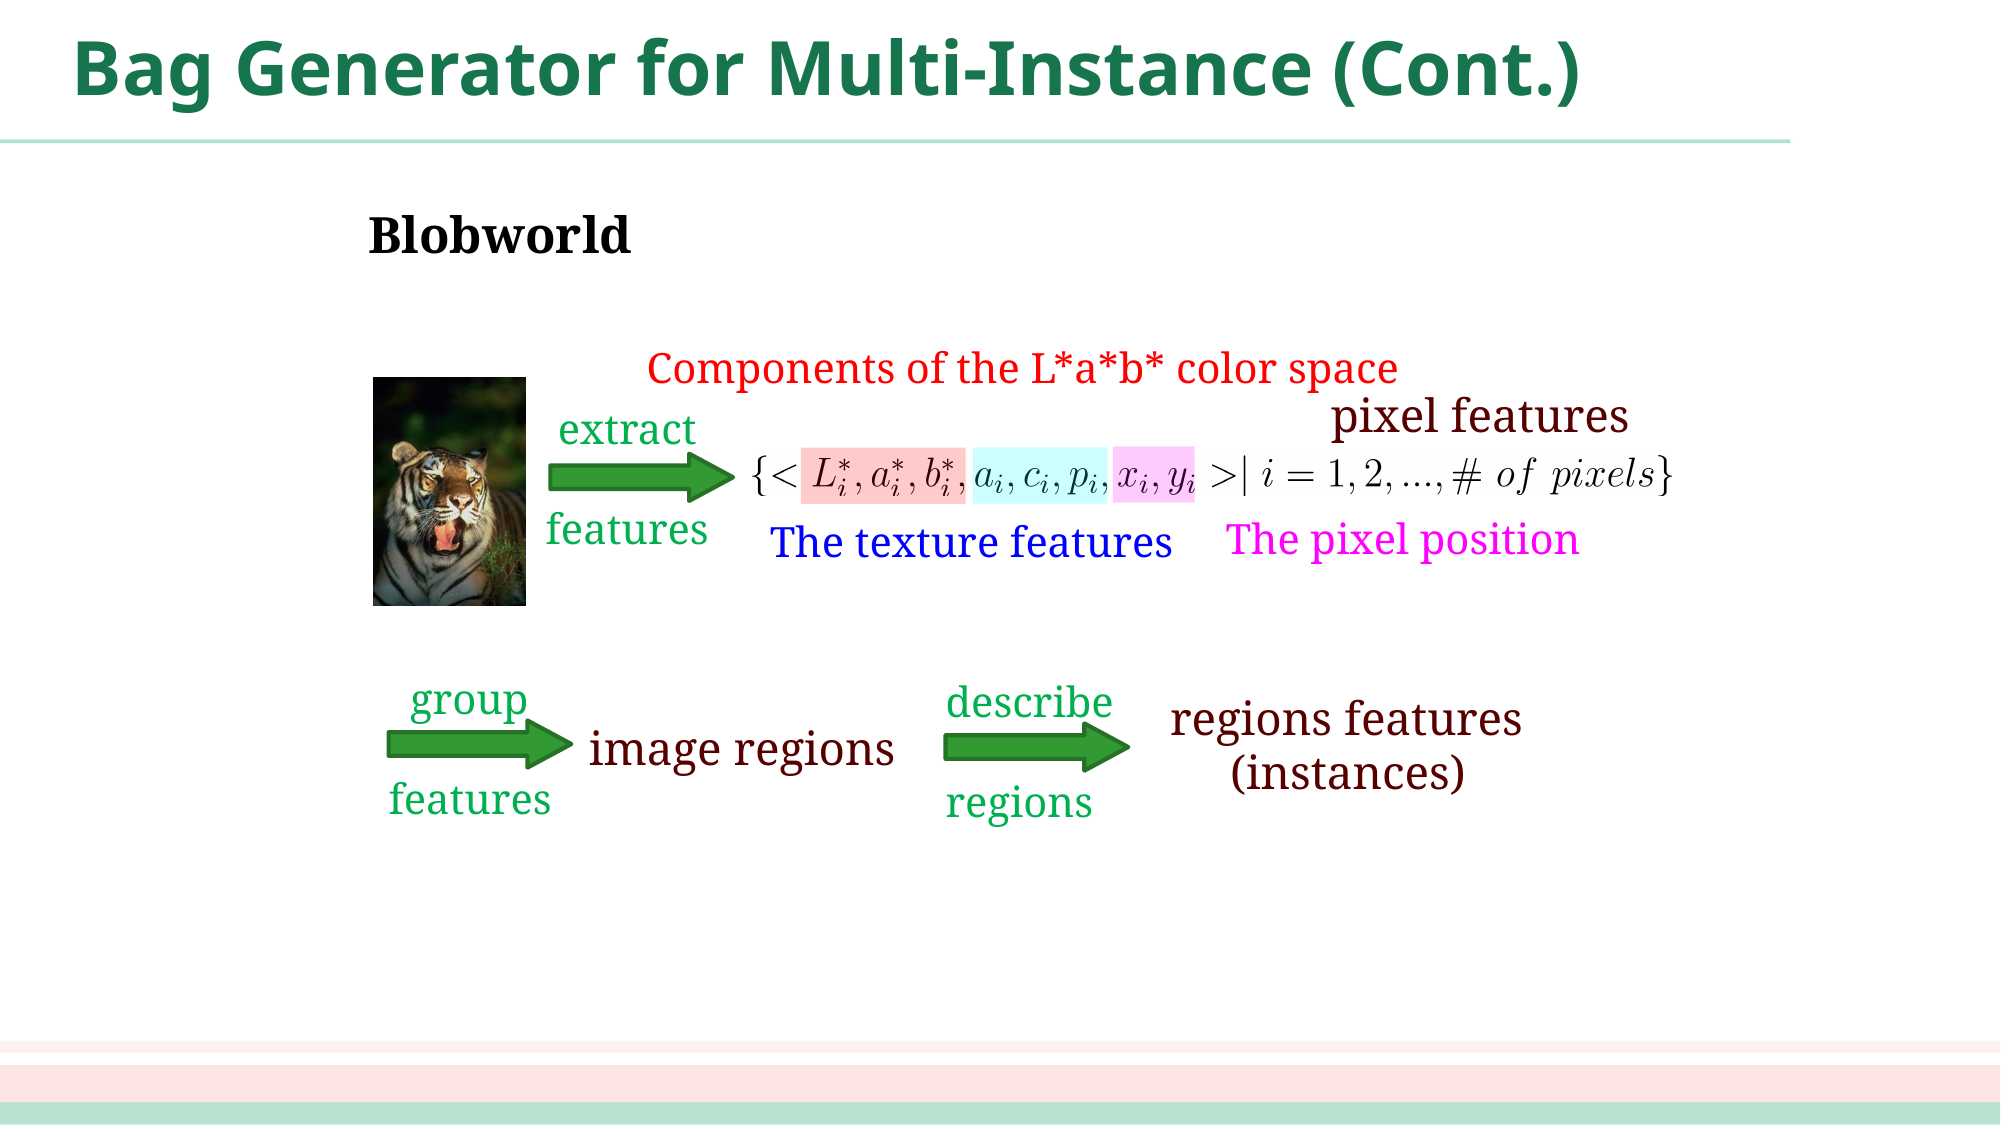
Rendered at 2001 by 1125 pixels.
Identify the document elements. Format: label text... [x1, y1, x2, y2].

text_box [1382, 378, 1674, 501]
picture [0, 0, 2001, 1125]
title Bag Generator for Multi-Instance (Cont.) [56, 7, 1782, 135]
text_box image regions [591, 712, 911, 832]
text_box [775, 447, 1168, 575]
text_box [518, 394, 736, 562]
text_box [664, 334, 1382, 504]
text_box Blobworld [353, 196, 726, 272]
text_box regions features (instances) [1155, 681, 1538, 862]
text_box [930, 668, 1148, 835]
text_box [373, 665, 591, 832]
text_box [1112, 446, 1581, 571]
